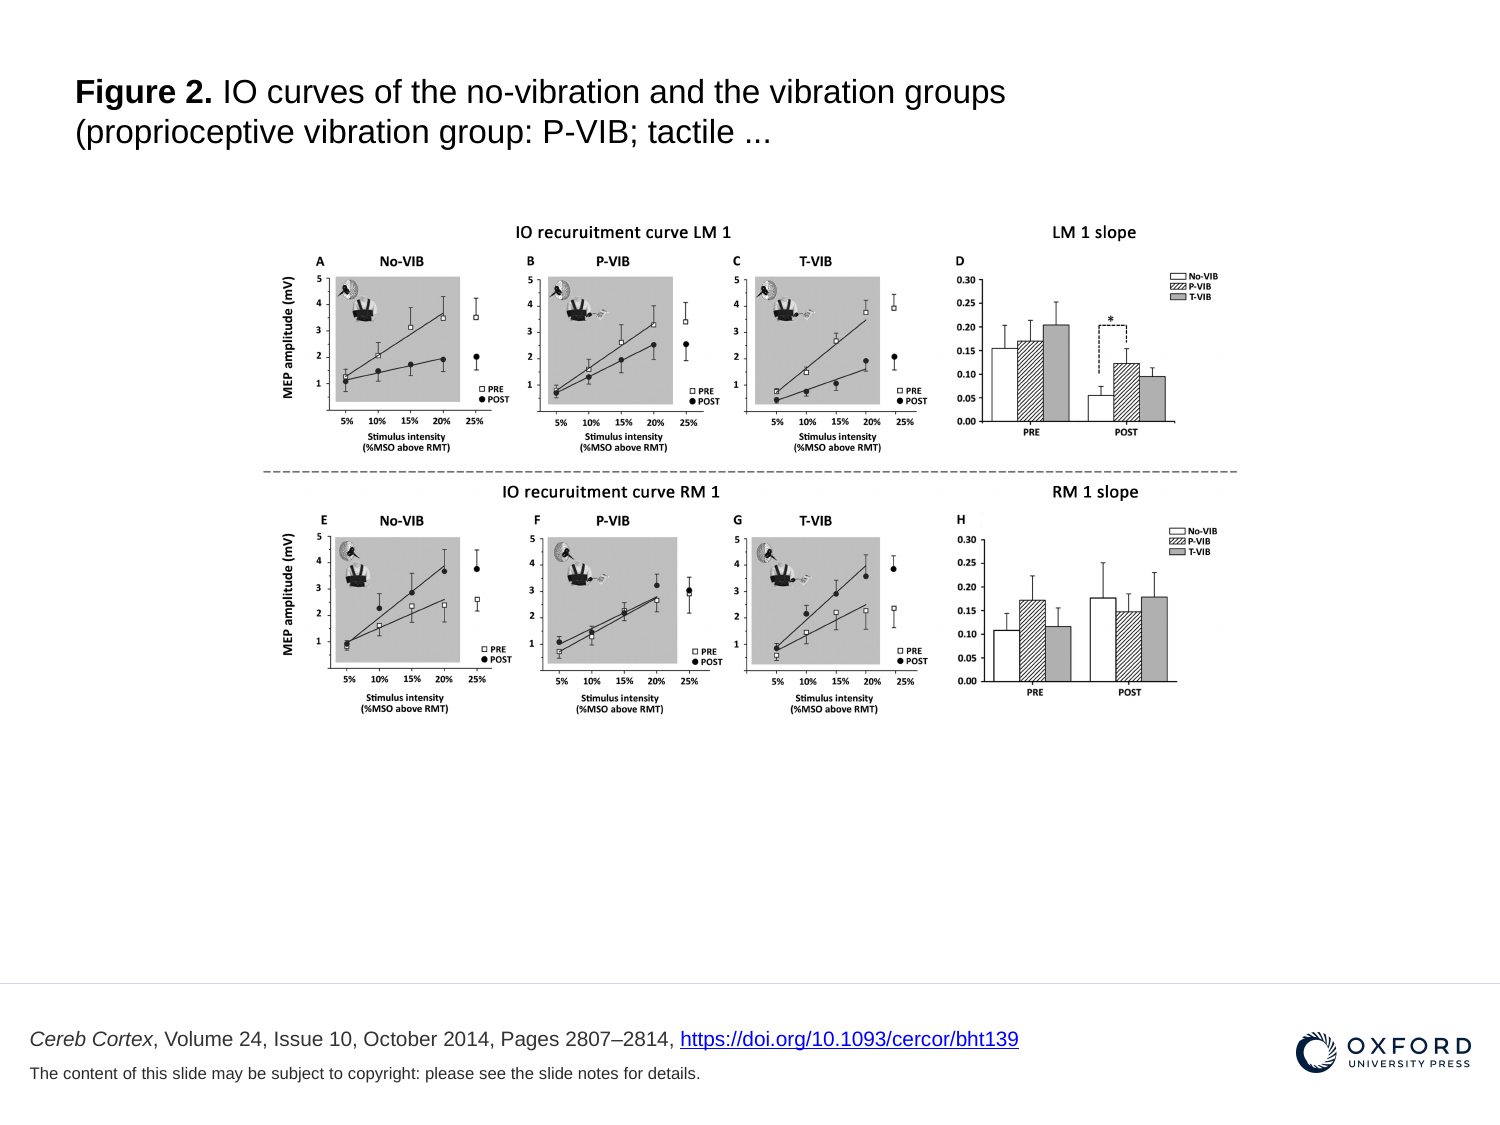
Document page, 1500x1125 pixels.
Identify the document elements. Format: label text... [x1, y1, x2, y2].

picture [262, 224, 1238, 715]
picture [1296, 1032, 1471, 1073]
footer Cereb Cortex, Volume 24, Issue 10, October 2014, Pages 2807–2814, https://doi.org/10.1093/cercor/bht139 The content of this slide may be subject to copyright: please see the slide notes for details. [0, 983, 1260, 1125]
title Figure 2. IO curves of the no-vibration and the vibration groups (proprioceptive vibration group: P-VIB; tactile ... [75, 69, 1078, 171]
